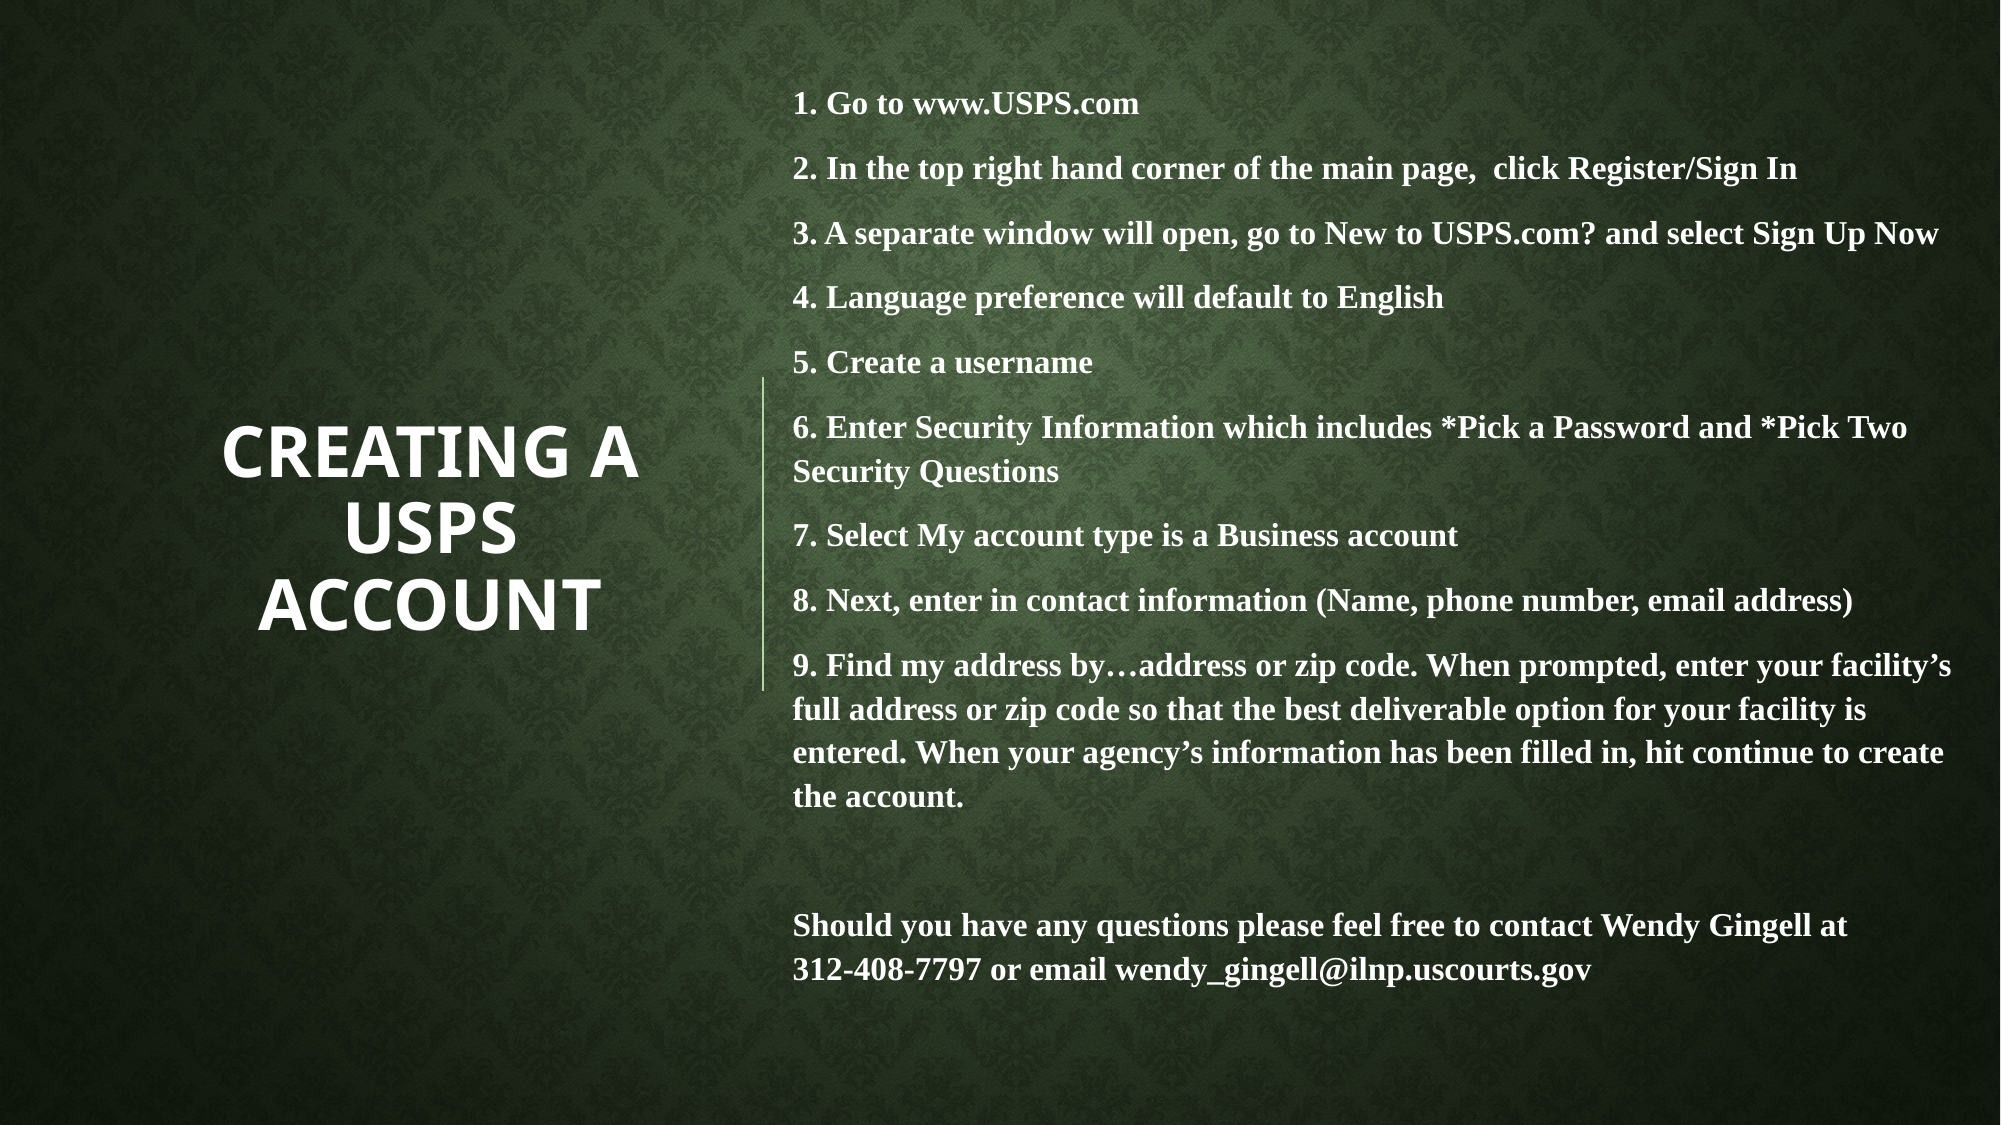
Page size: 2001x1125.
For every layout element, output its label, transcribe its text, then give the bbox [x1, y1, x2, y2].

list 1. Go to www.USPS.com 2. In the top right hand corner of the main page, click Register/Sign In 3. A separate window will open, go to New to USPS.com? and select Sign Up Now 4. Language preference will default to English 5. Create a username 6. Enter Security Information which includes *Pick a Password and *Pick Two Security Questions 7. Select My account type is a Business account 8. Next, enter in contact information (Name, phone number, email address) 9. Find my address by…address or zip code. When prompted, enter your facility’s full address or zip code so that the best deliverable option for your facility is entered. When your agency’s information has been filled in, hit continue to create the account. Should you have any questions please feel free to contact Wendy Gingell at 312-408-7797 or email wendy_gingell@ilnp.uscourts.gov [777, 12, 1977, 1105]
text_box [0, 0, 2000, 1125]
title Creating a usps account [149, 152, 711, 910]
